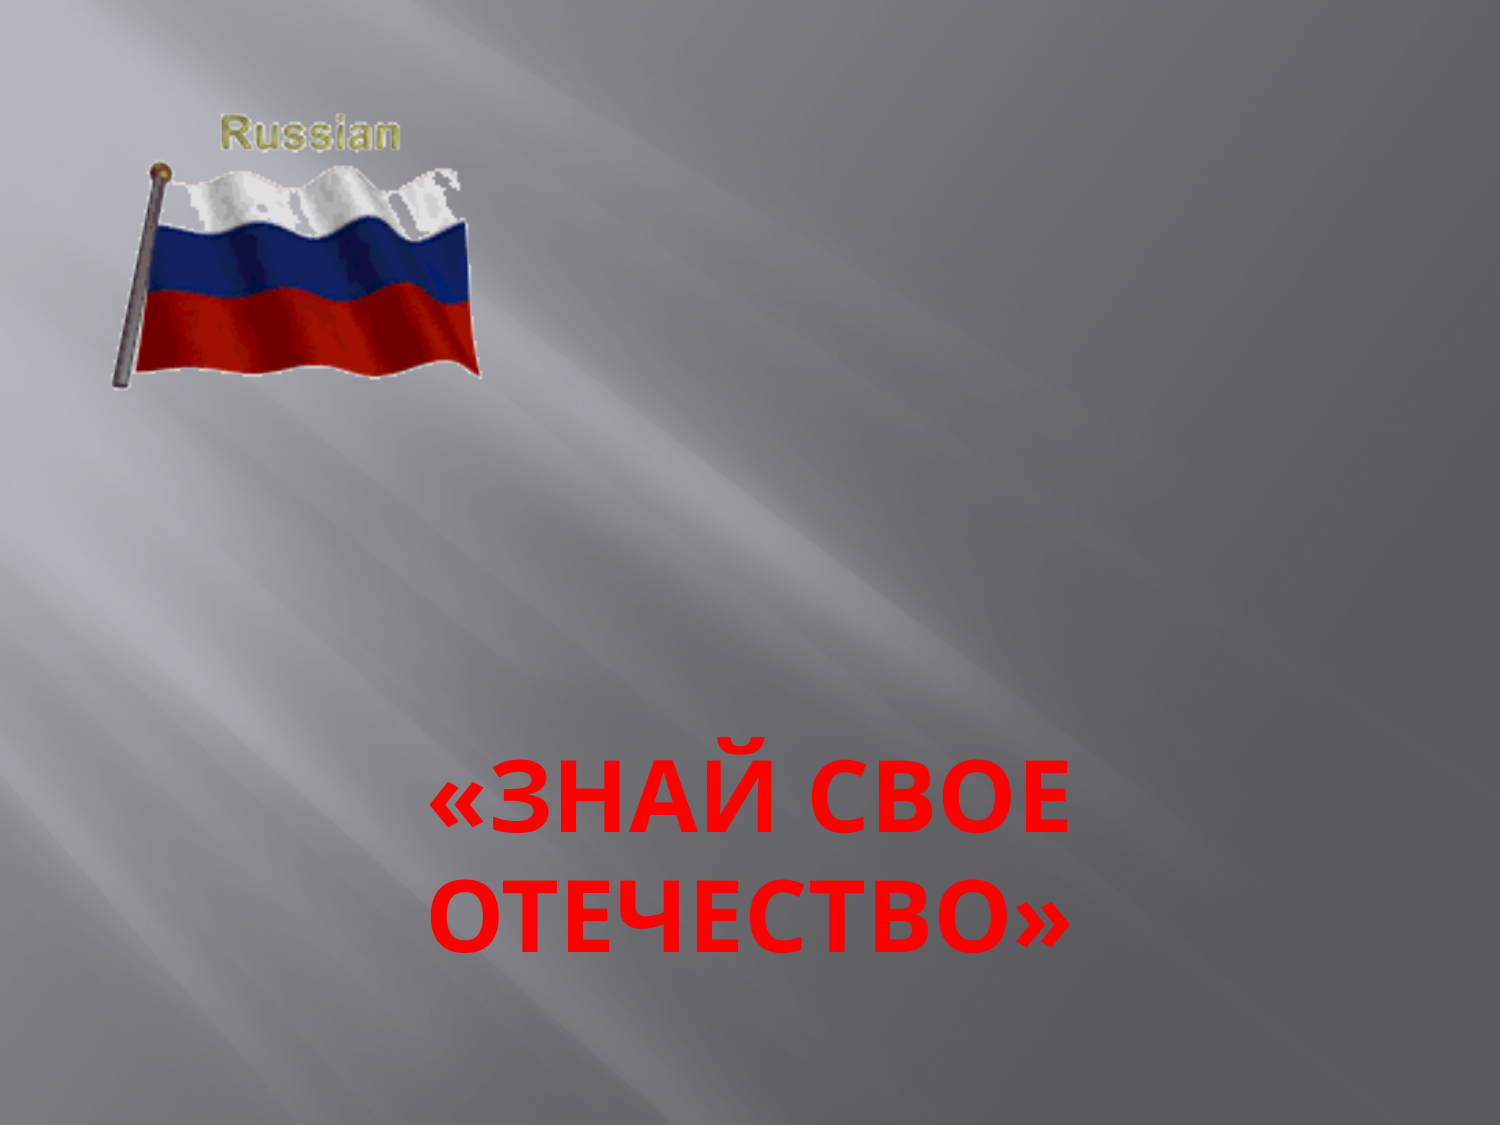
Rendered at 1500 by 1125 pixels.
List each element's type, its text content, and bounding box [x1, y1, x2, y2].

picture [93, 93, 532, 422]
title «Знай свое Отечество» [112, 284, 1388, 973]
